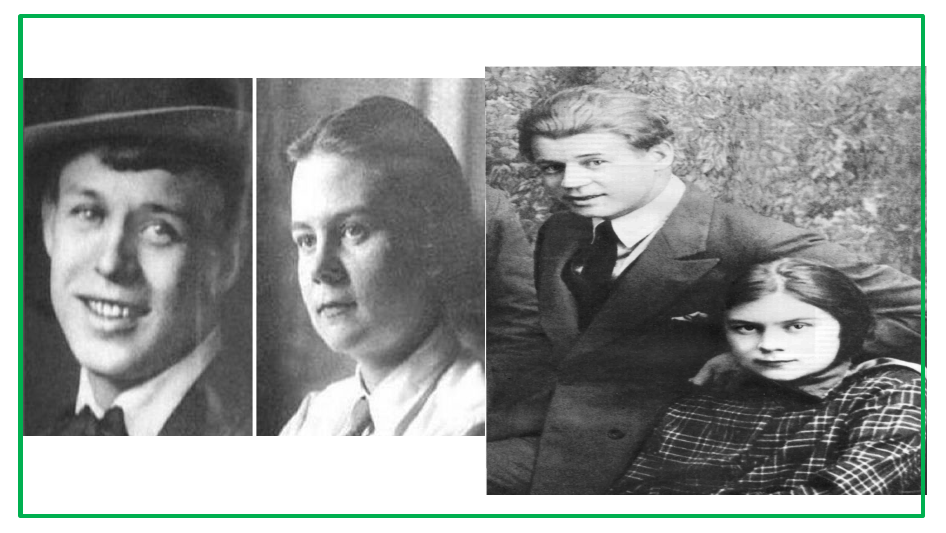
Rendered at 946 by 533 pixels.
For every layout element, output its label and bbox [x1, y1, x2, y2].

text_box [18, 14, 925, 81]
text_box [18, 440, 925, 518]
picture [22, 65, 927, 495]
